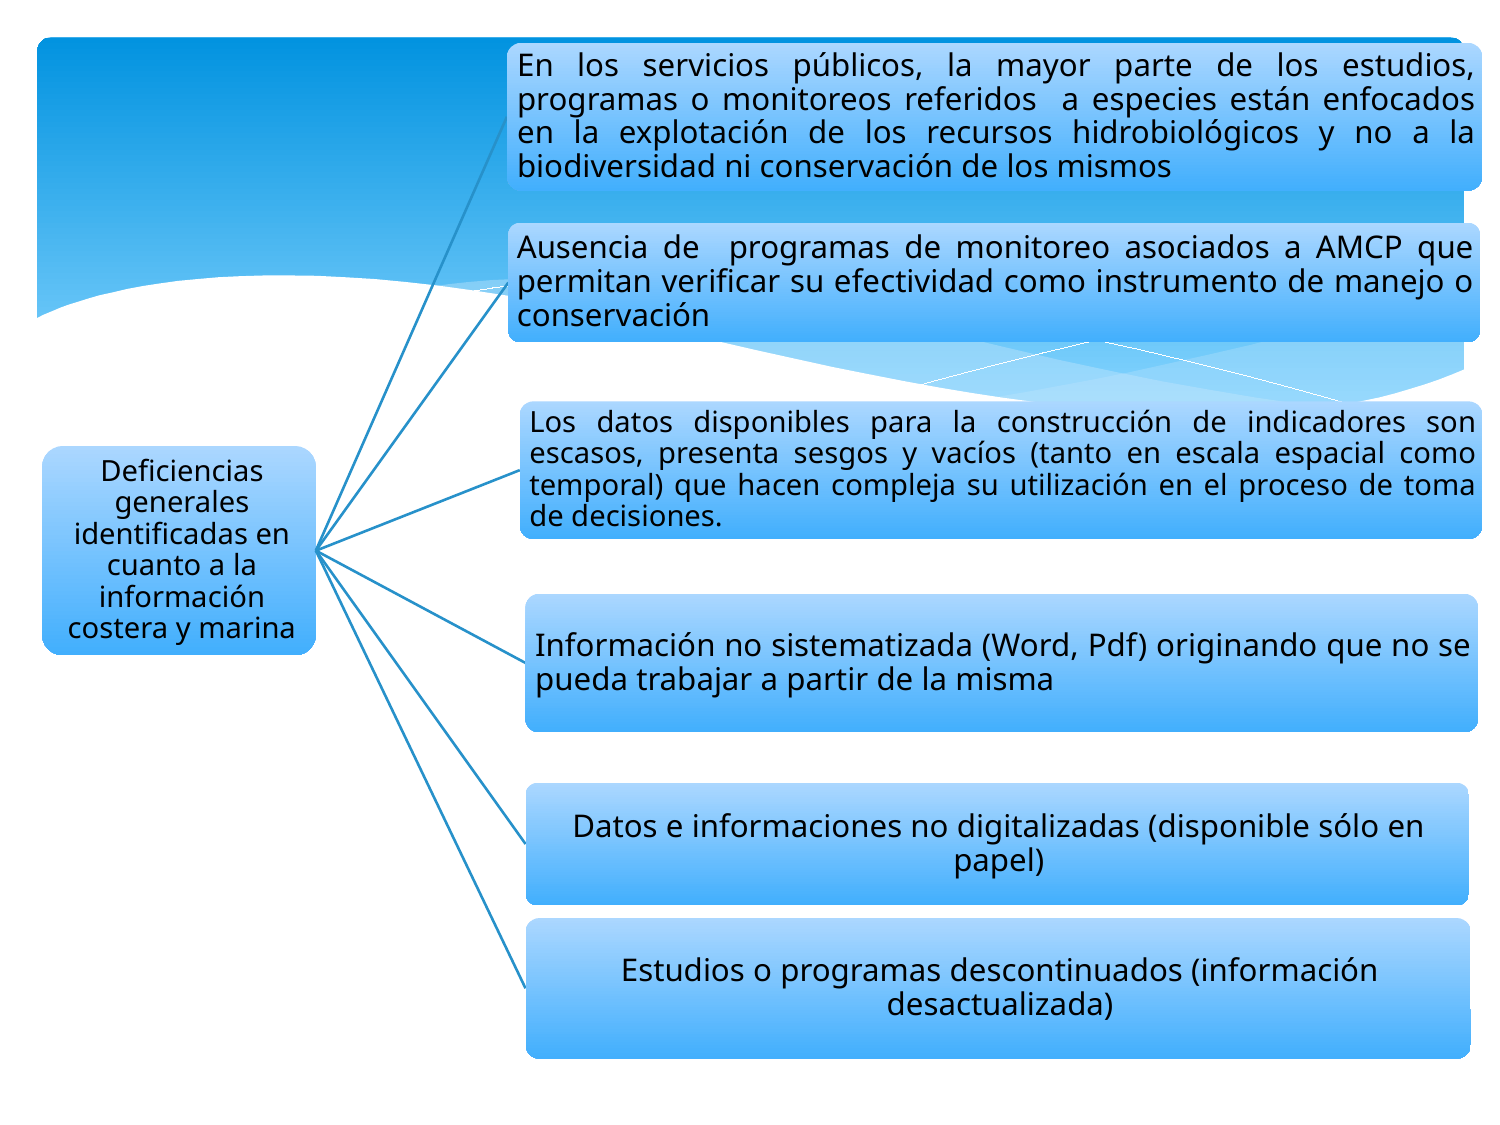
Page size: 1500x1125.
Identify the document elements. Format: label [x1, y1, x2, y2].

list [41, 42, 1483, 1059]
